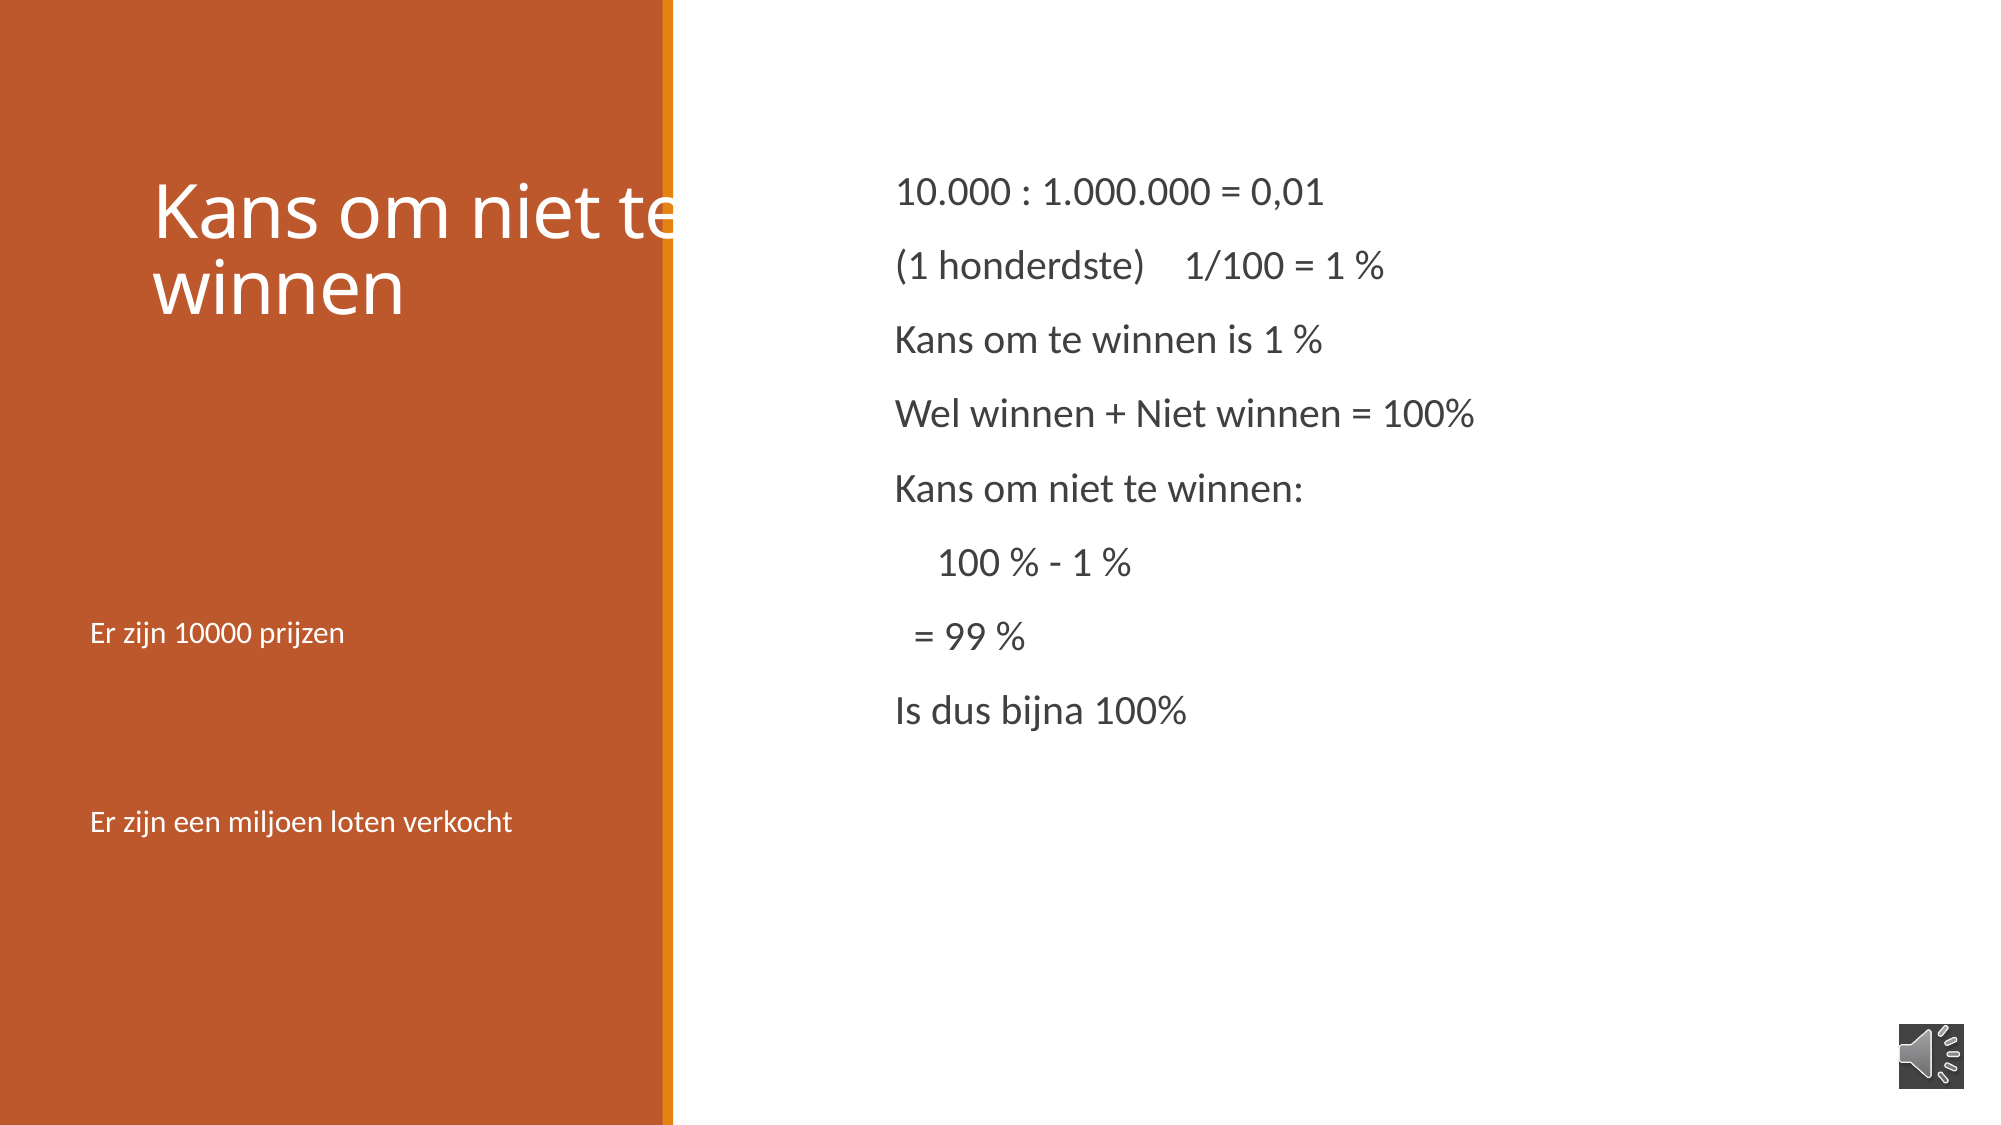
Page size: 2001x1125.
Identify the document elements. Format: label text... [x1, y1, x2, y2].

title Kans om niet te winnen [137, 65, 783, 338]
picture [1897, 1022, 1966, 1091]
list Er zijn 10000 prijzen Er zijn een miljoen loten verkocht [75, 479, 600, 1035]
list 10.000 : 1.000.000 = 0,01 (1 honderdste) 1/100 = 1 % Kans om te winnen is 1 % Wel winnen + Niet winnen = 100% Kans om niet te winnen: 100 % - 1 % = 99 % Is dus bijna 100% [879, 161, 1893, 1106]
